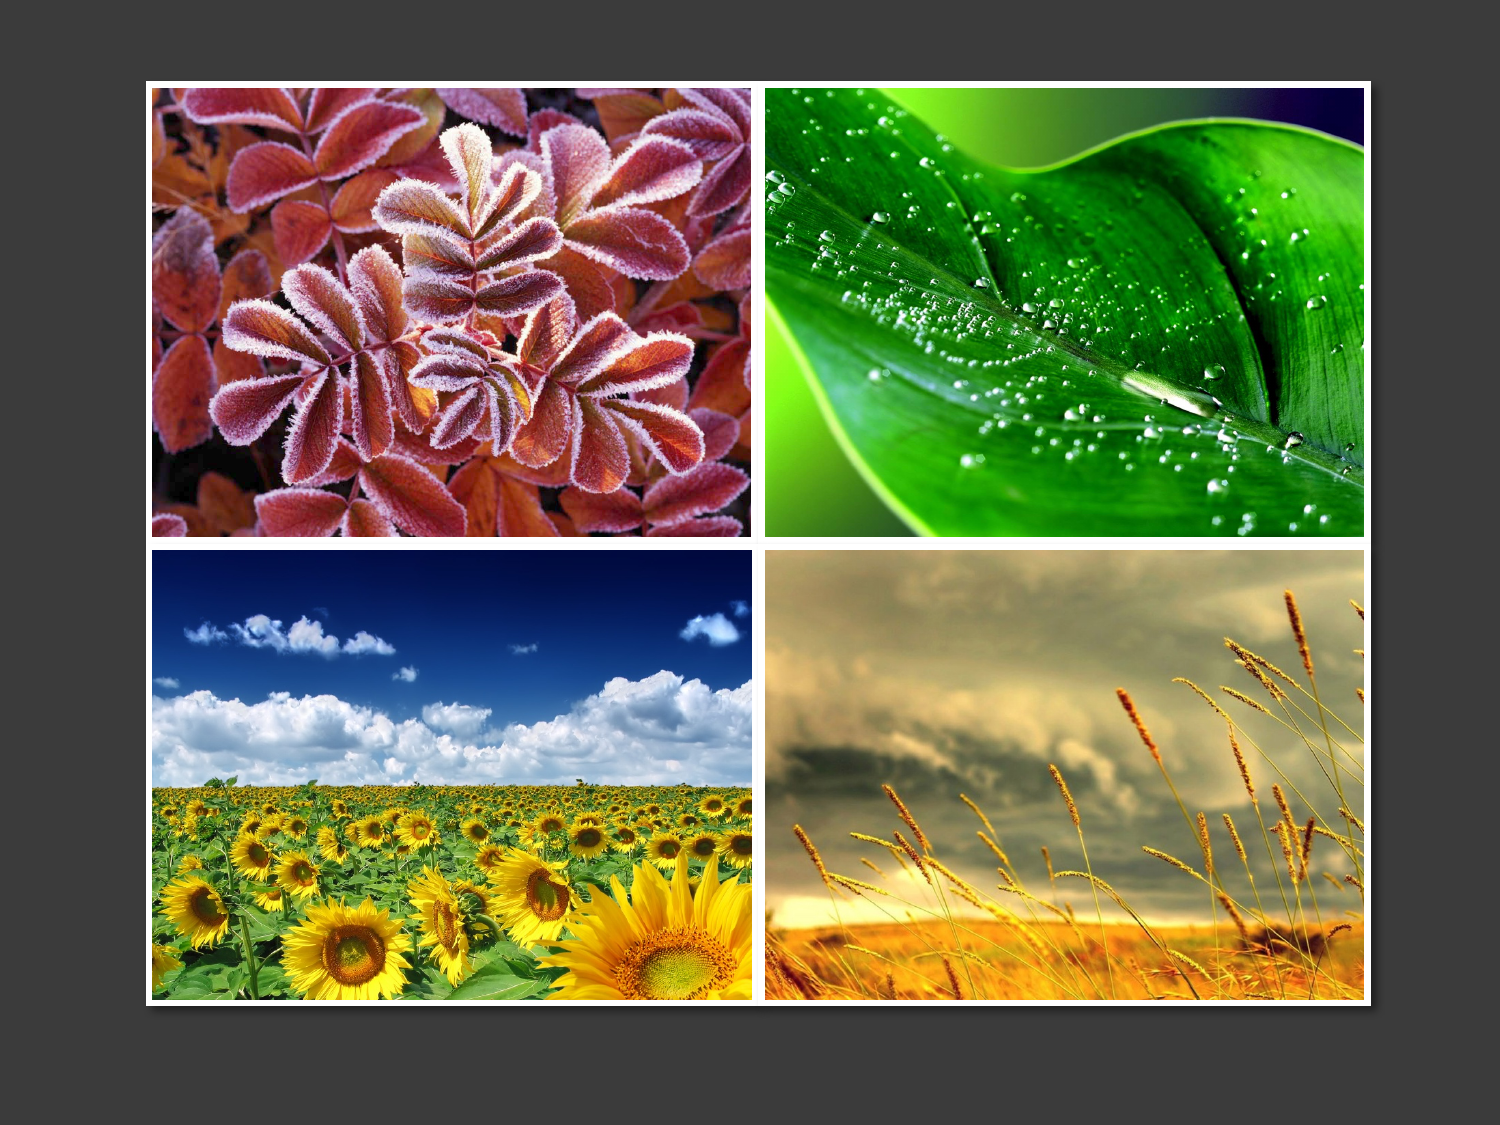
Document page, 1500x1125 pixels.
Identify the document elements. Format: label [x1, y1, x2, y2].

picture [151, 549, 753, 1001]
picture [764, 87, 1365, 538]
picture [151, 87, 752, 538]
picture [764, 549, 1365, 1001]
